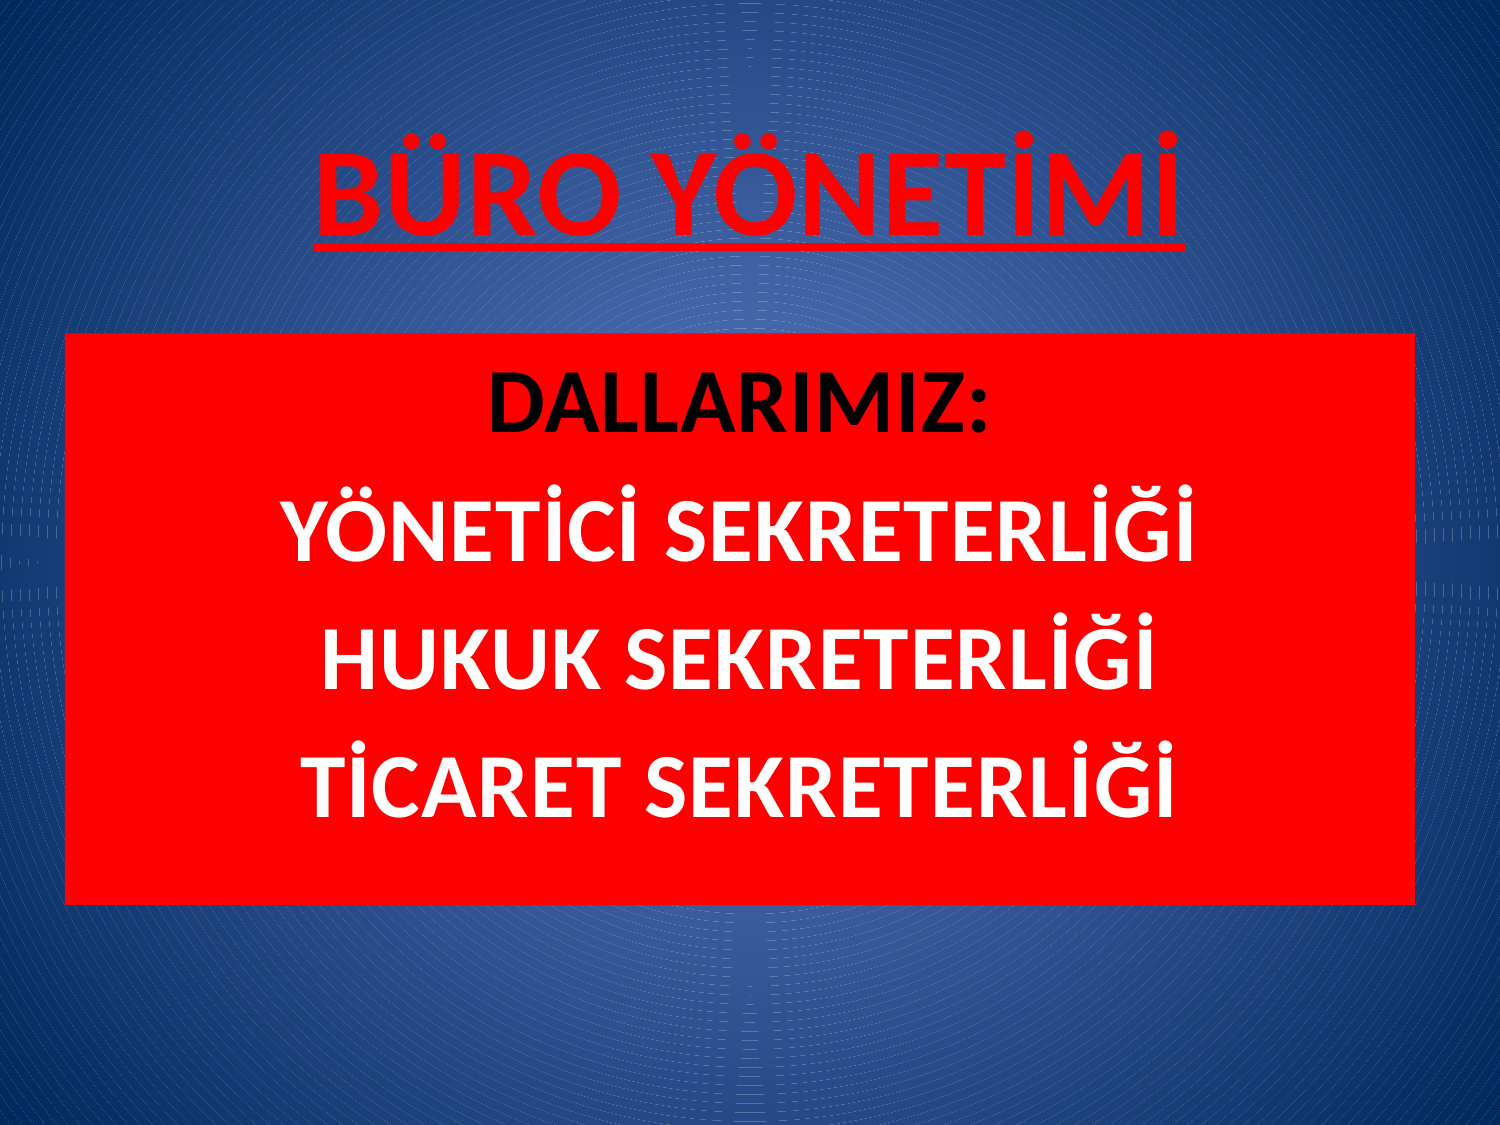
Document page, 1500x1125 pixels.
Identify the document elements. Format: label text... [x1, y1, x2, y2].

list DALLARIMIZ: YÖNETİCİ SEKRETERLİĞİ HUKUK SEKRETERLİĞİ TİCARET SEKRETERLİĞİ [64, 333, 1415, 906]
title BÜRO YÖNETİMİ [75, 91, 1425, 279]
